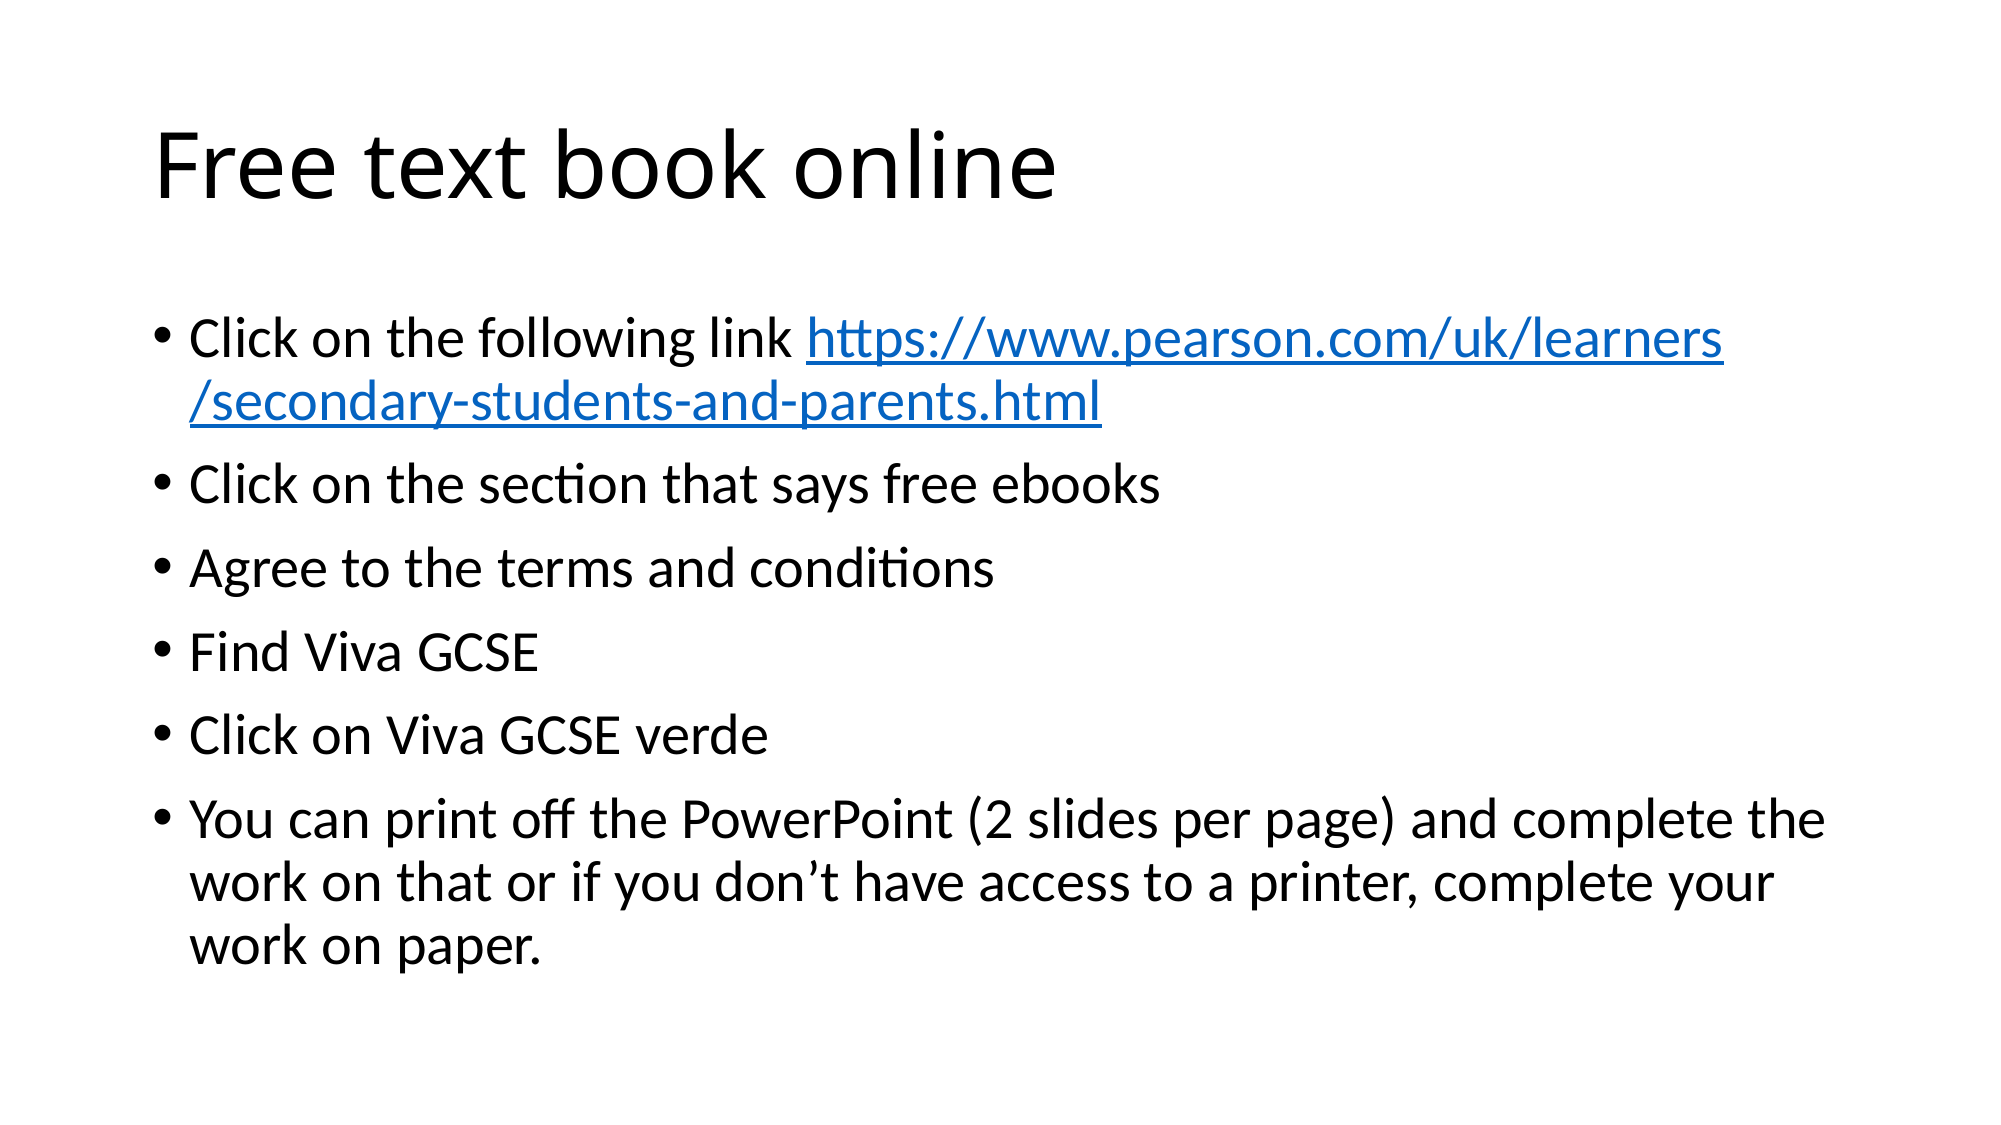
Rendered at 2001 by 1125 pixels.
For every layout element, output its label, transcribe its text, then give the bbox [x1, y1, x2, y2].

title Free text book online [137, 59, 1863, 278]
list Click on the following link https://www.pearson.com/uk/learners/secondary-students-and-parents.html Click on the section that says free ebooks Agree to the terms and conditions Find Viva GCSE Click on Viva GCSE verde You can print off the PowerPoint (2 slides per page) and complete the work on that or if you don’t have access to a printer, complete your work on paper. [137, 299, 1863, 1014]
